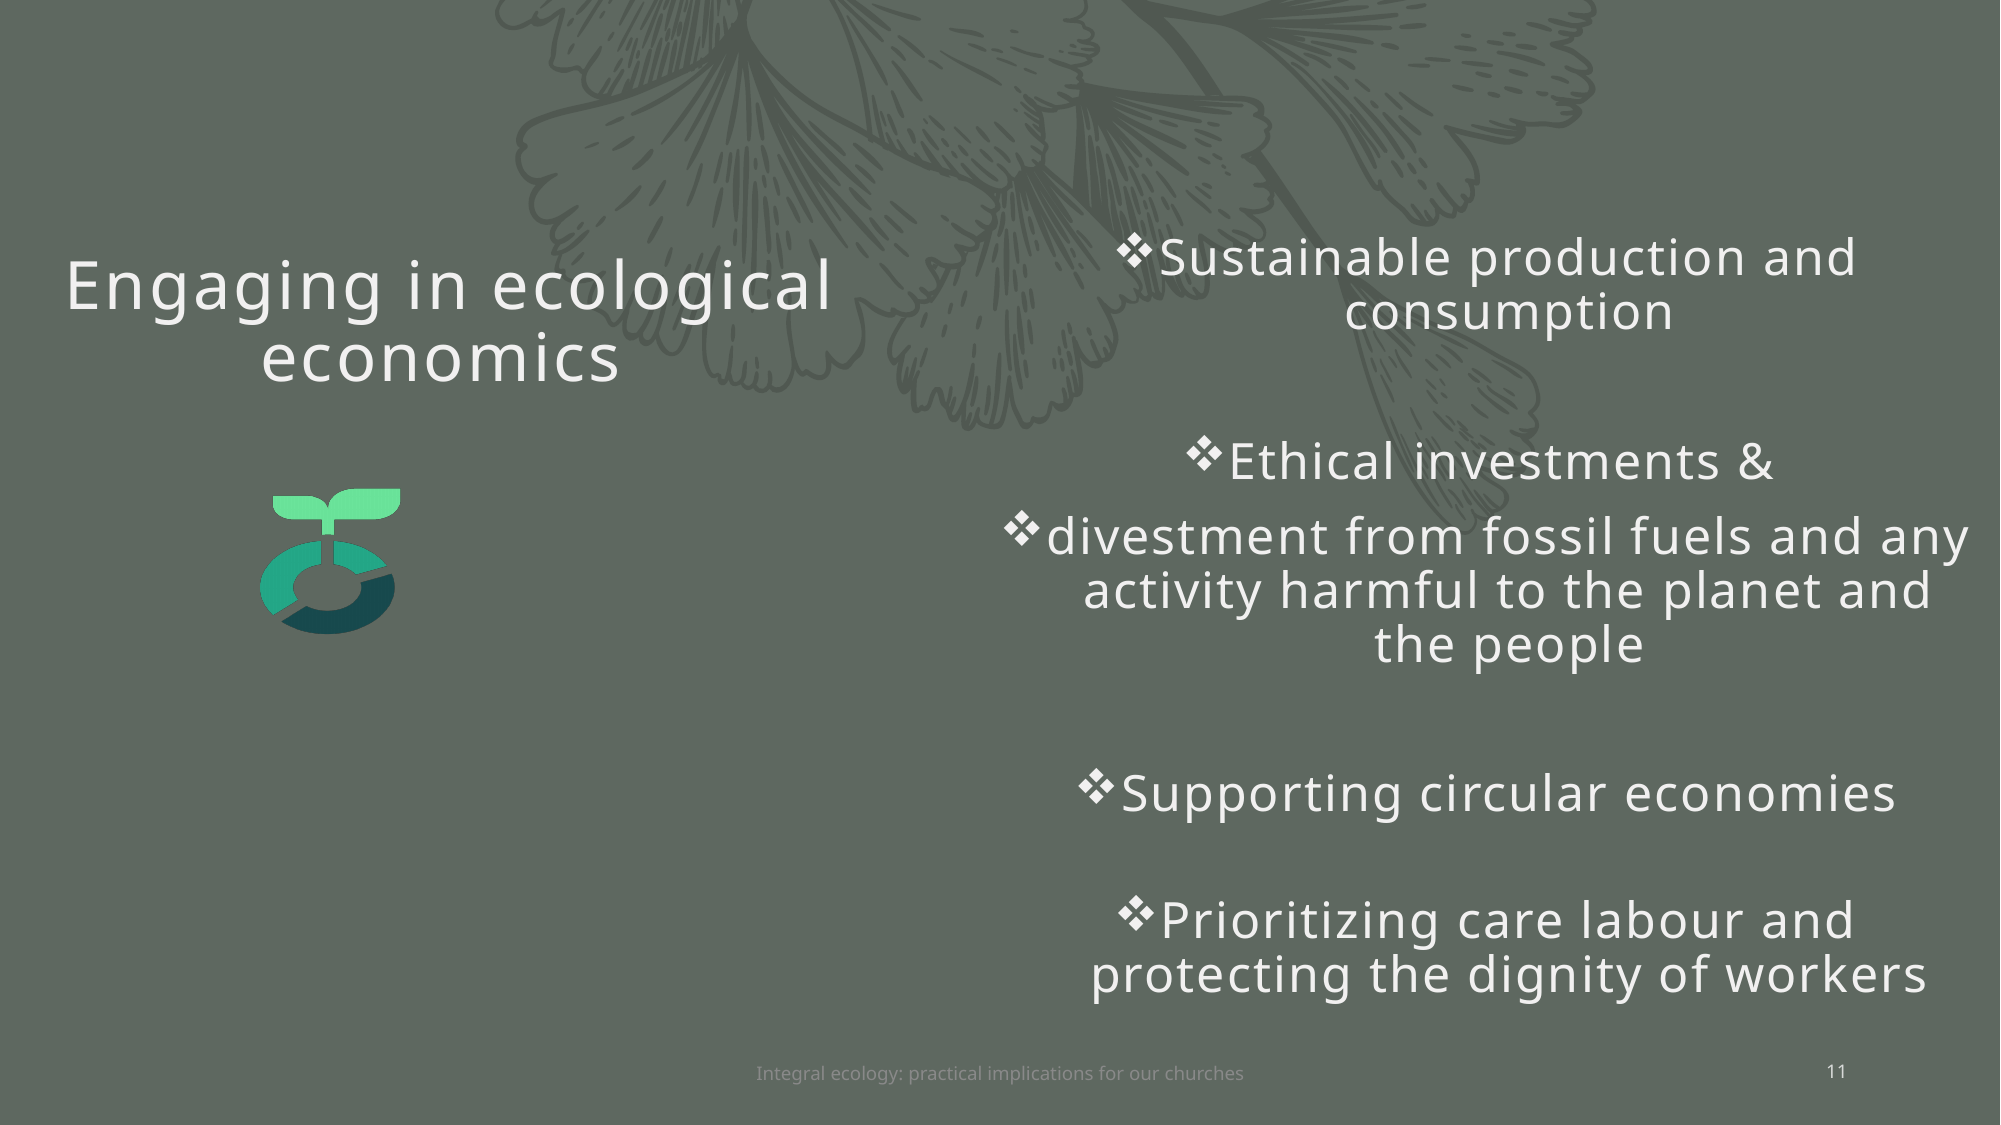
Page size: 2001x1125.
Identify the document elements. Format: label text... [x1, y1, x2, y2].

picture [237, 470, 425, 655]
title Engaging in ecological economics [0, 191, 925, 456]
list Sustainable production and consumption Ethical investments & divestment from fossil fuels and any activity harmful to the planet and the people Supporting circular economies Prioritizing care labour and protecting the dignity of workers [972, 192, 2000, 1044]
slide_number 11 [1412, 1042, 1863, 1103]
footer Integral ecology: practical implications for our churches [662, 1042, 1338, 1103]
